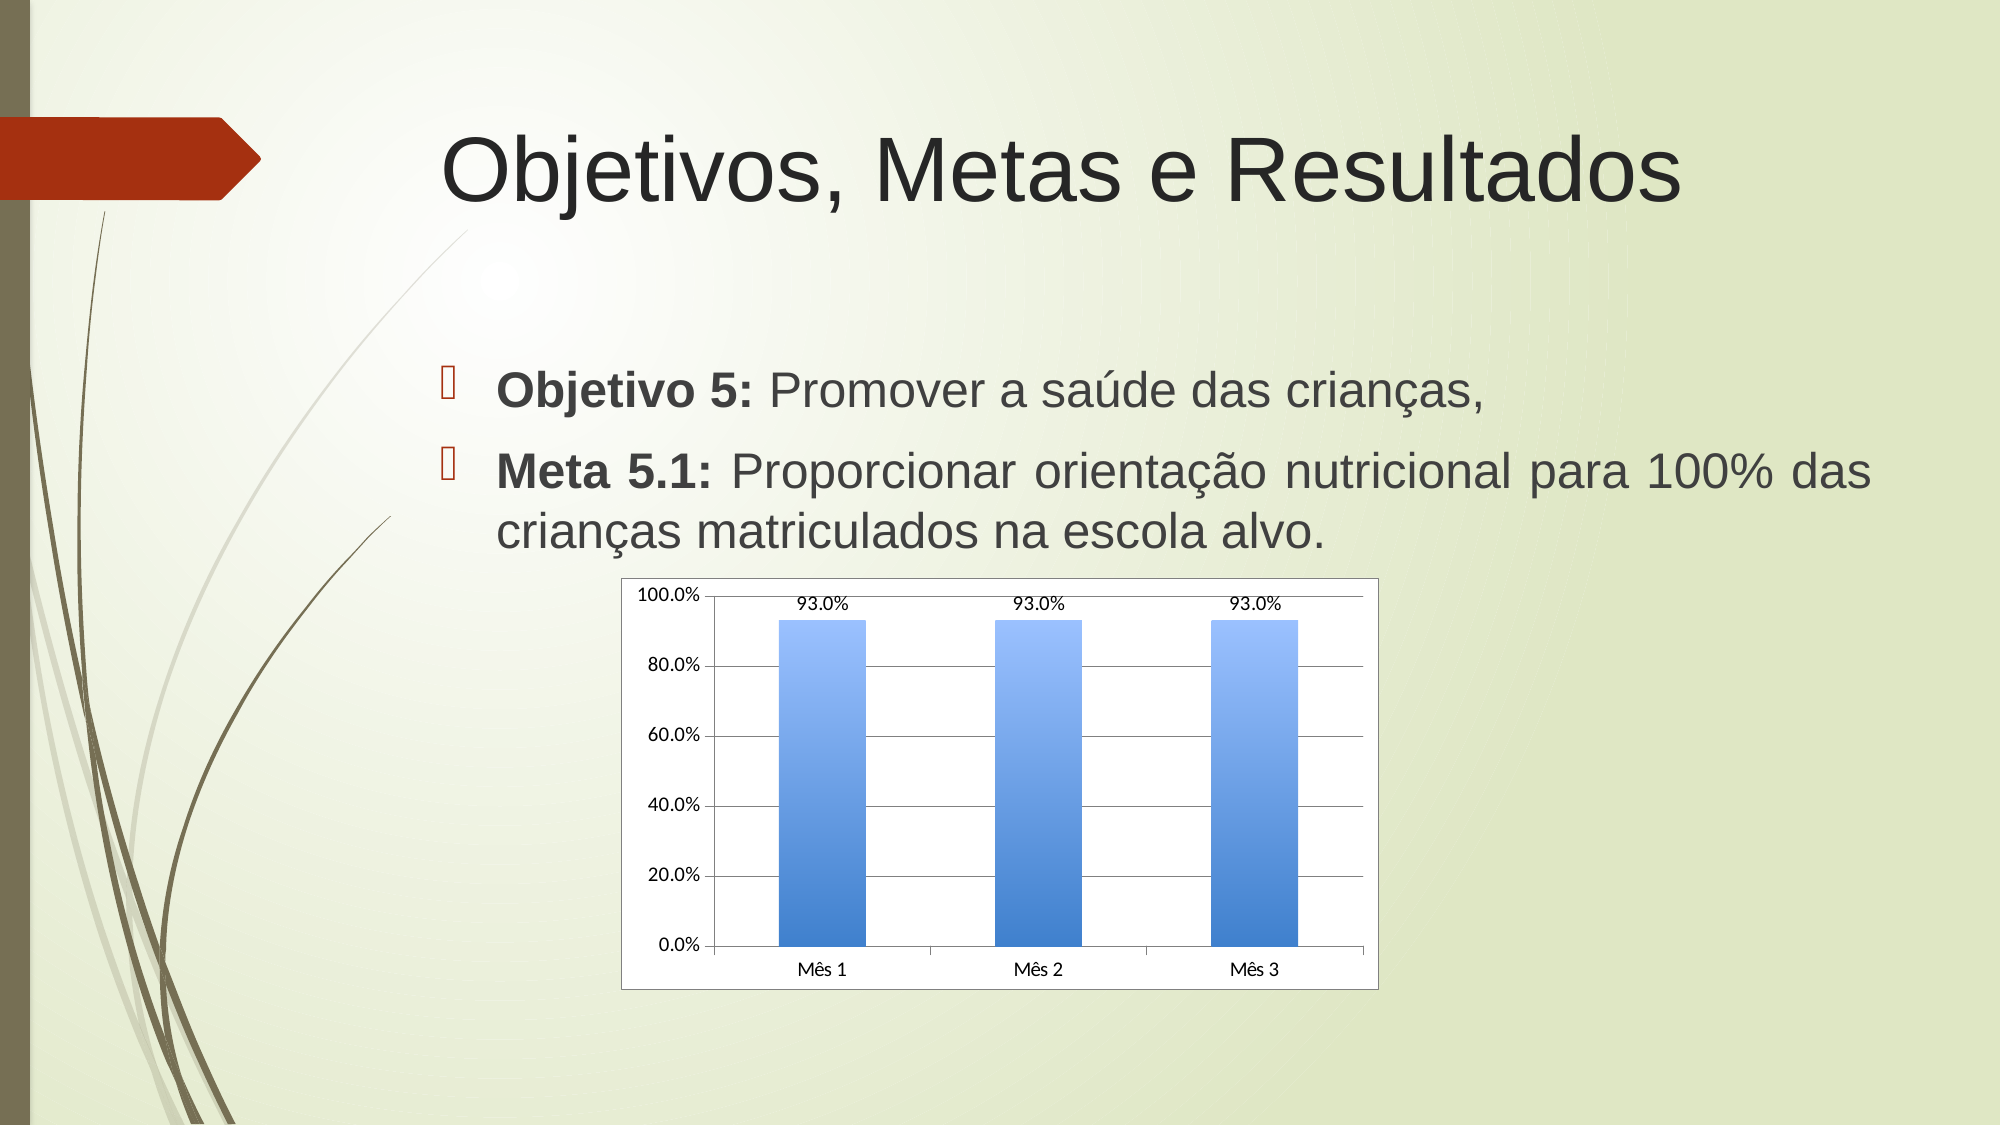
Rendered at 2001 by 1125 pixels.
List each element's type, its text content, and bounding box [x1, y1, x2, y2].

list Objetivo 5: Promover a saúde das crianças, Meta 5.1: Proporcionar orientação nutricional para 100% das crianças matriculados na escola alvo. [424, 350, 1888, 1073]
chart [621, 577, 1379, 990]
title Objetivos, Metas e Resultados [425, 102, 1888, 313]
